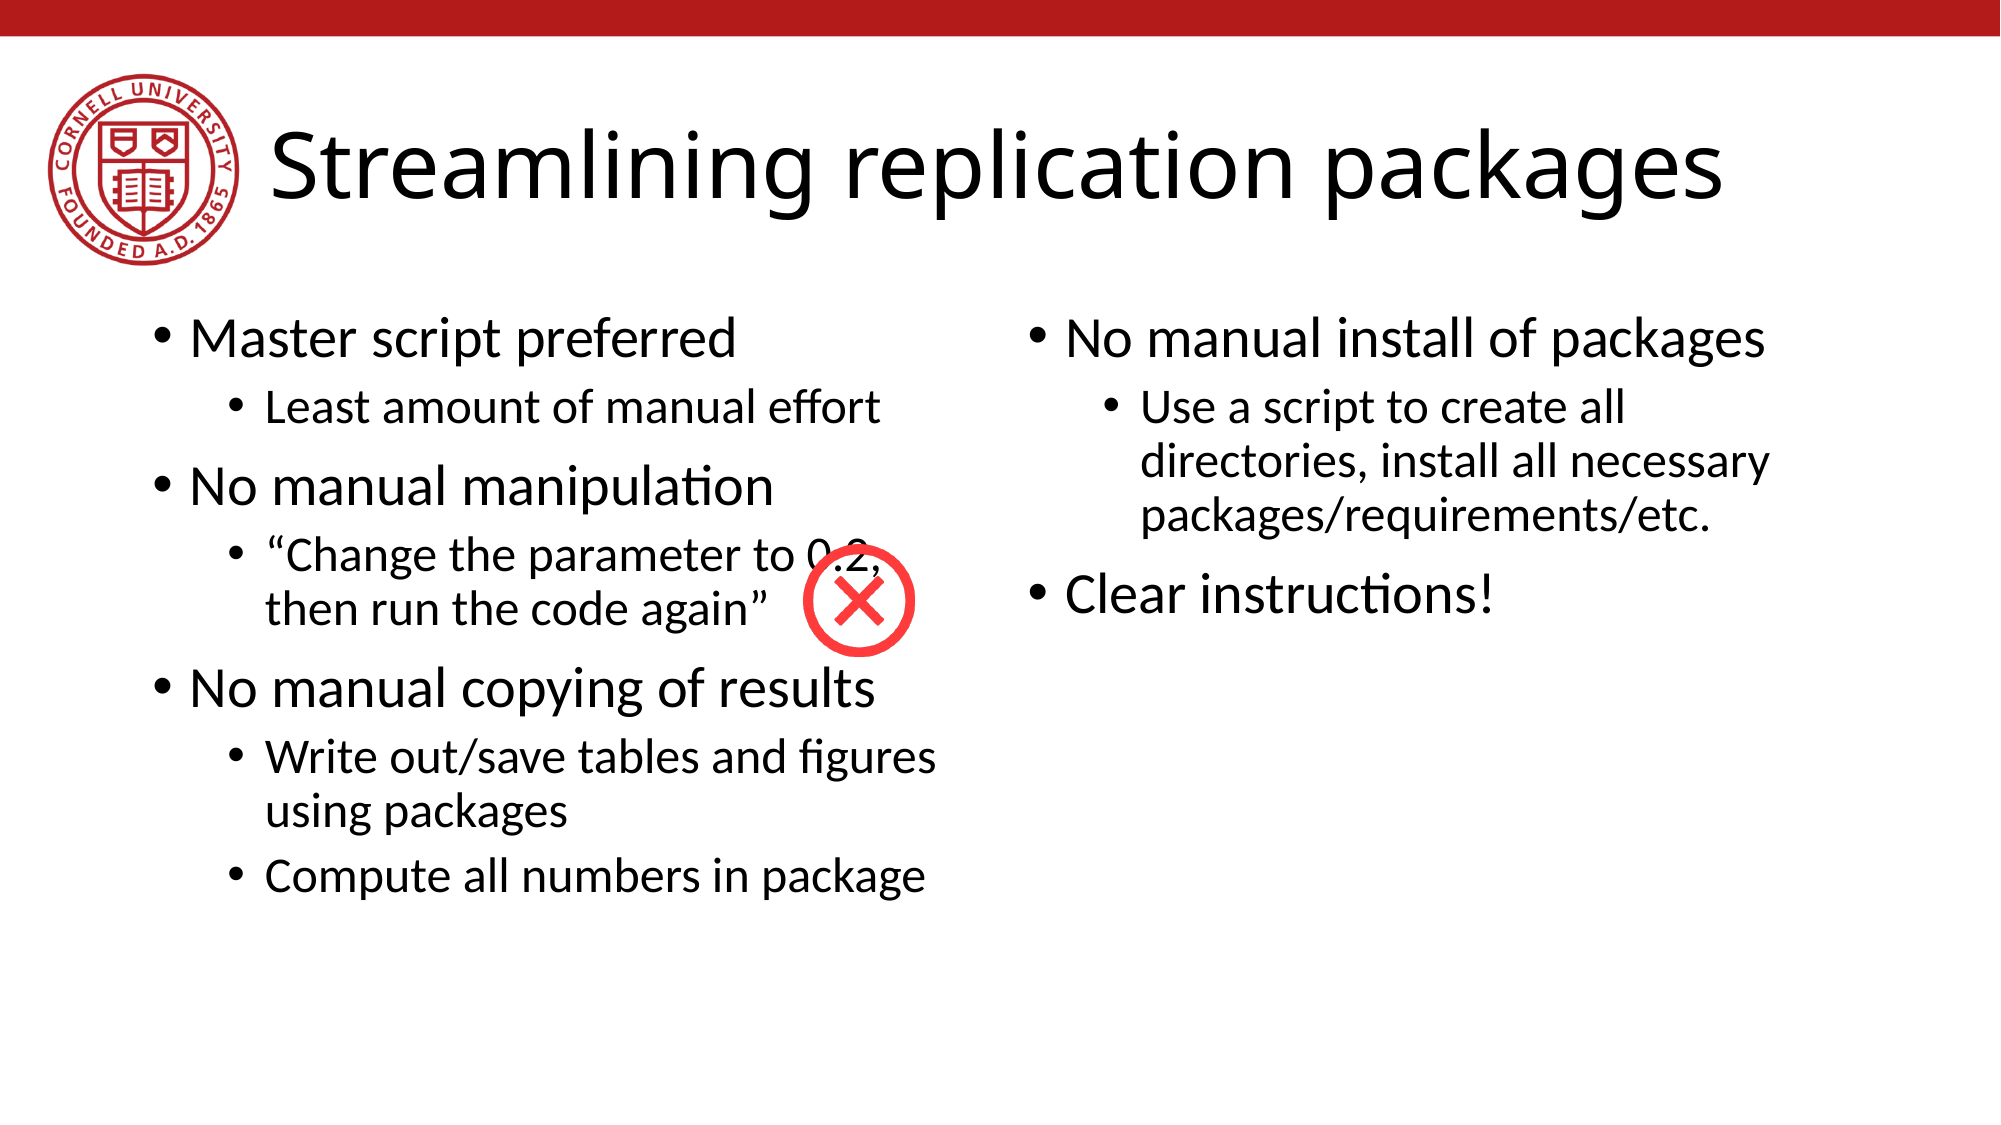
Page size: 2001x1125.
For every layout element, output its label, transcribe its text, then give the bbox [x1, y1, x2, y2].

list No manual install of packages Use a script to create all directories, install all necessary packages/requirements/etc. Clear instructions! [1012, 299, 1863, 1014]
picture [803, 544, 915, 657]
list Master script preferred Least amount of manual effort No manual manipulation “Change the parameter to 0.2, then run the code again” No manual copying of results Write out/save tables and figures using packages Compute all numbers in package [137, 299, 988, 1014]
picture [39, 65, 254, 274]
title Streamlining replication packages [254, 59, 1863, 278]
